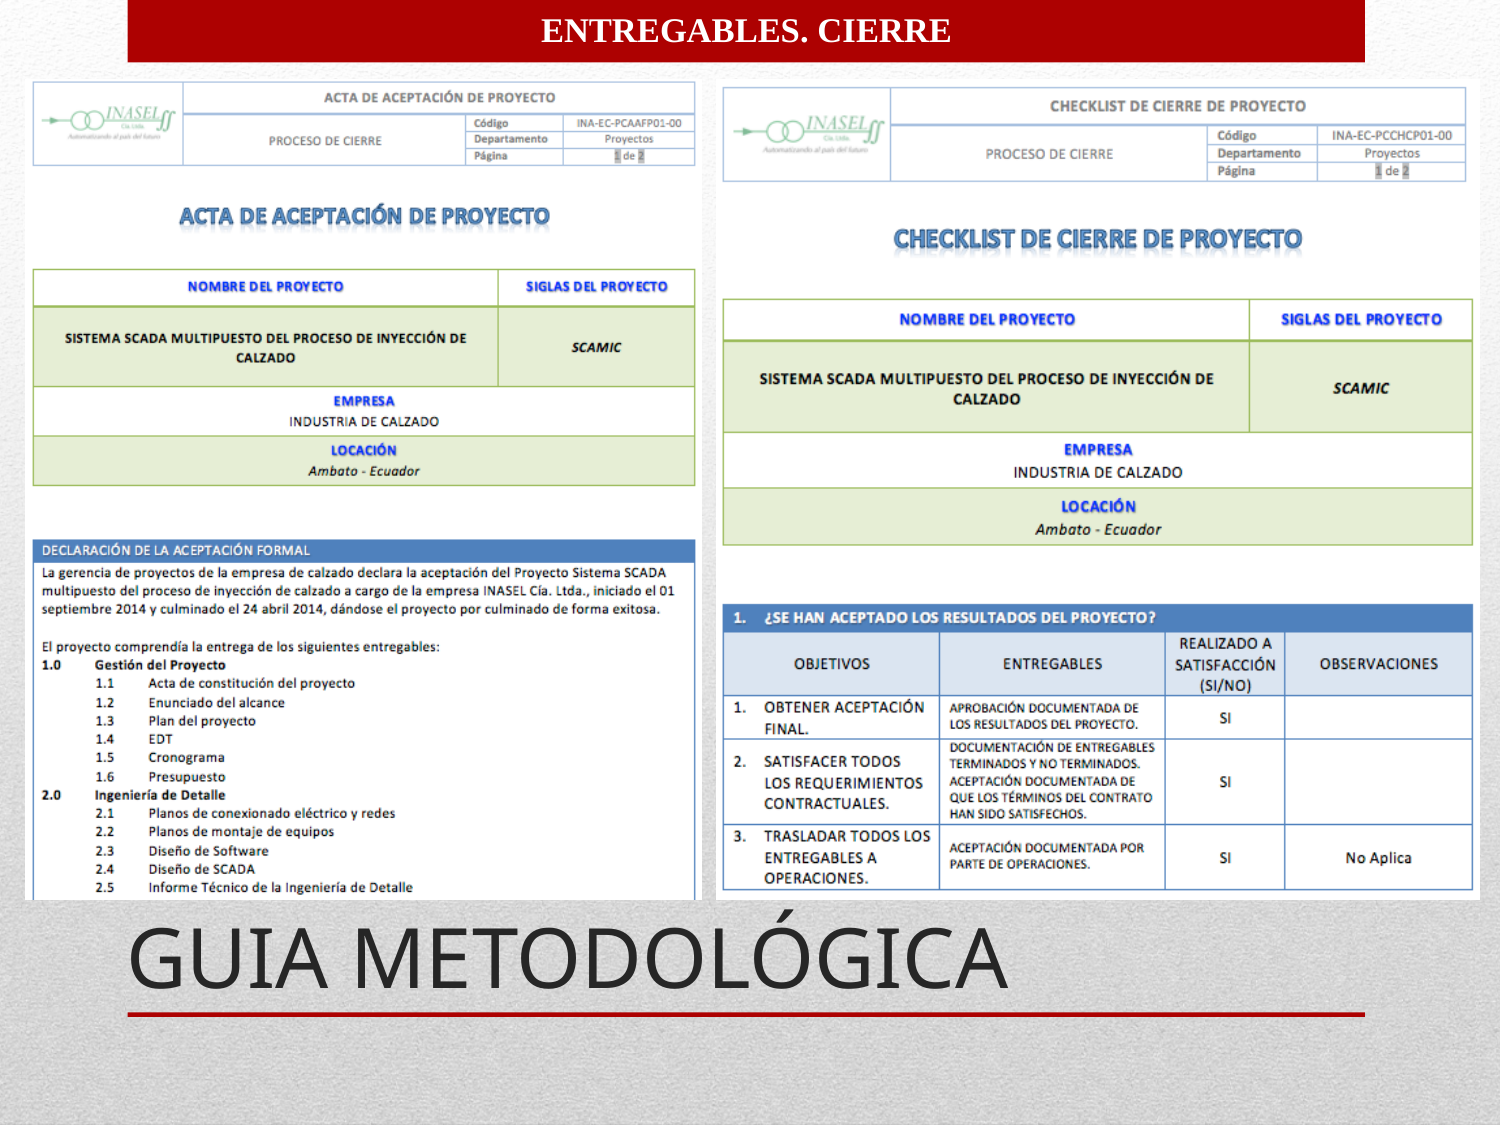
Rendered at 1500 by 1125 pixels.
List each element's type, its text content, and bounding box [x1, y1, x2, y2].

list ENTREGABLES. CIERRE [127, 0, 1366, 57]
title GUIA METODOLÓGICA [111, 750, 1224, 1013]
picture [24, 78, 703, 901]
picture [715, 78, 1480, 901]
